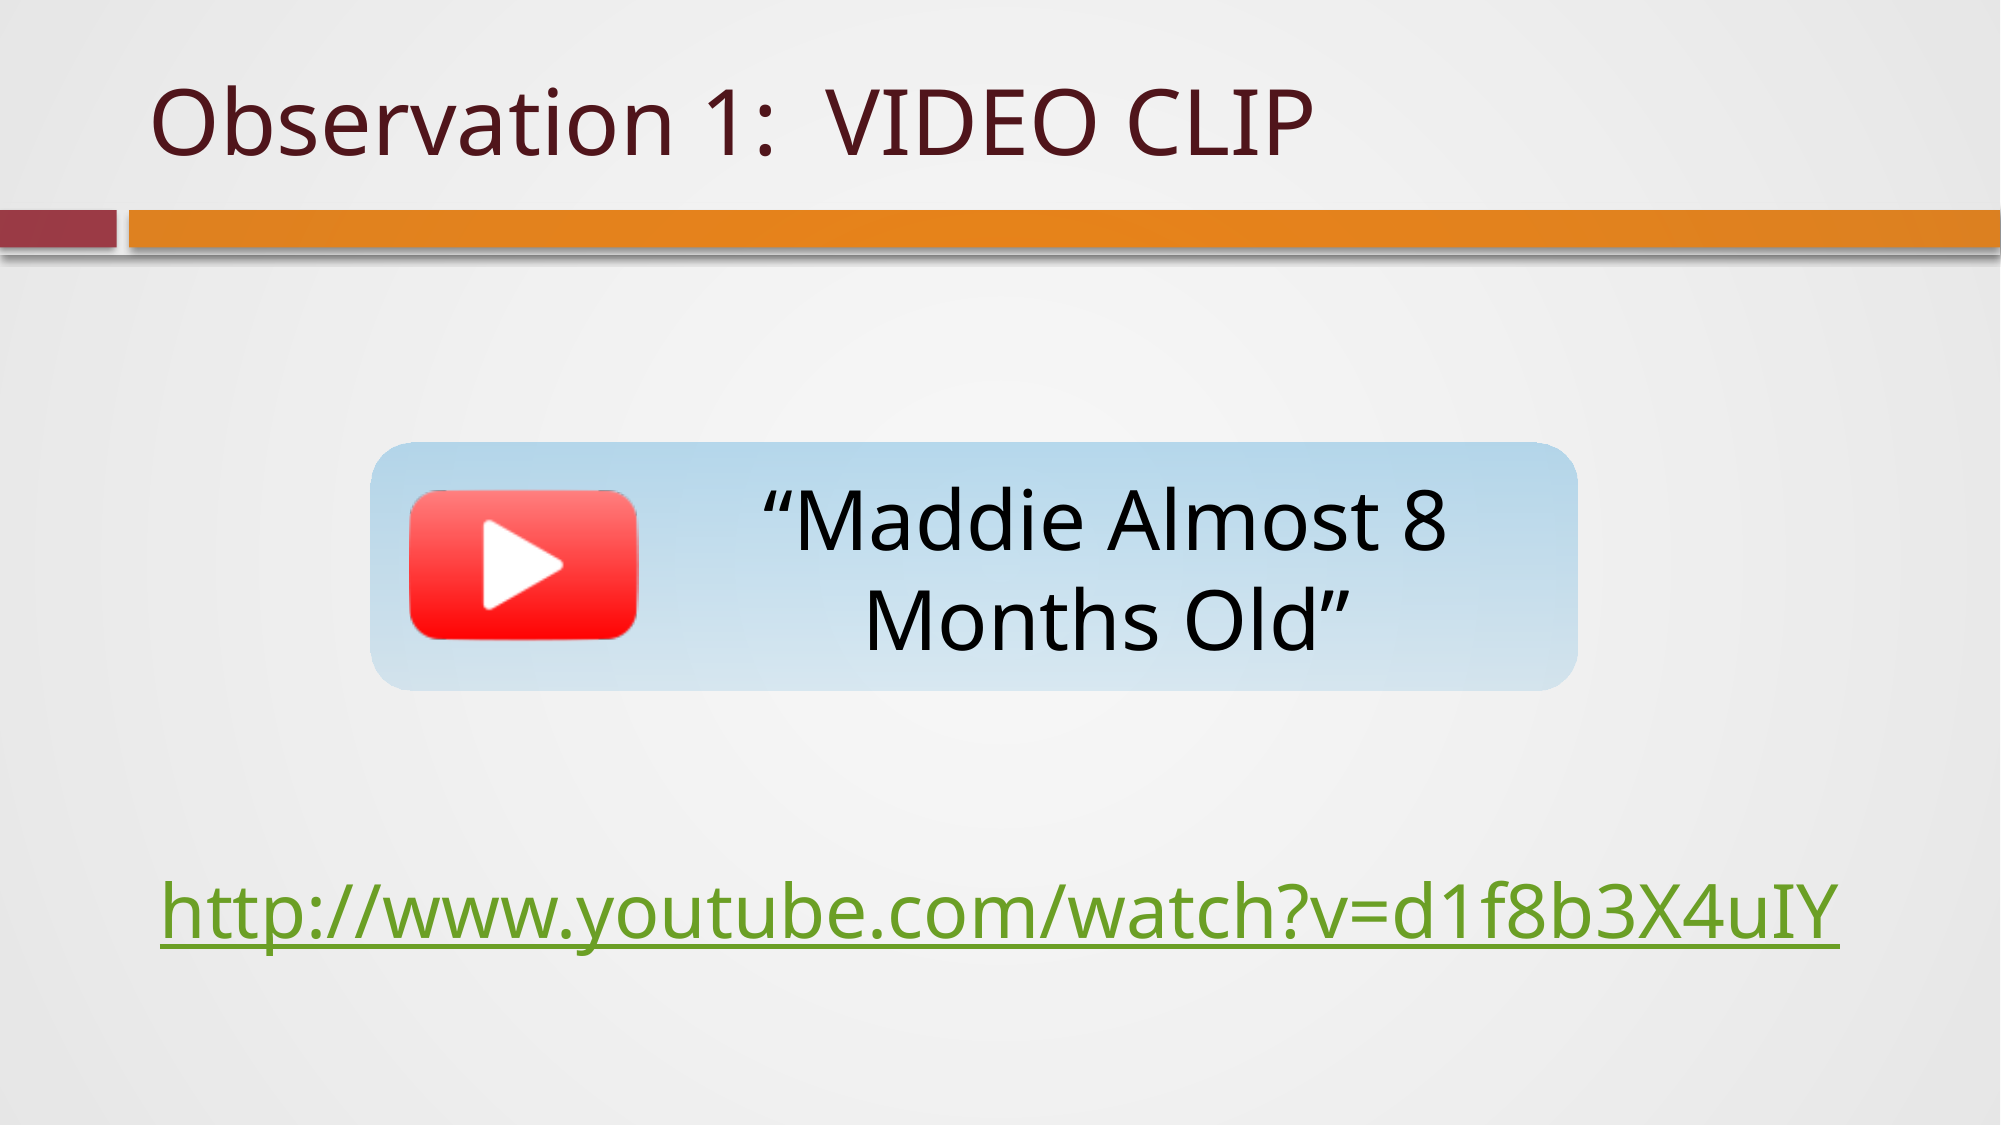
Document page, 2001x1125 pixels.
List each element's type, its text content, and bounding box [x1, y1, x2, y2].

title Observation 1: VIDEO CLIP [133, 37, 1918, 200]
text_box [368, 440, 1580, 693]
list http://www.youtube.com/watch?v=d1f8b3X4uIY [0, 703, 2000, 1125]
text_box “Maddie Almost 8 Months Old” [666, 459, 1547, 675]
picture [409, 489, 639, 645]
